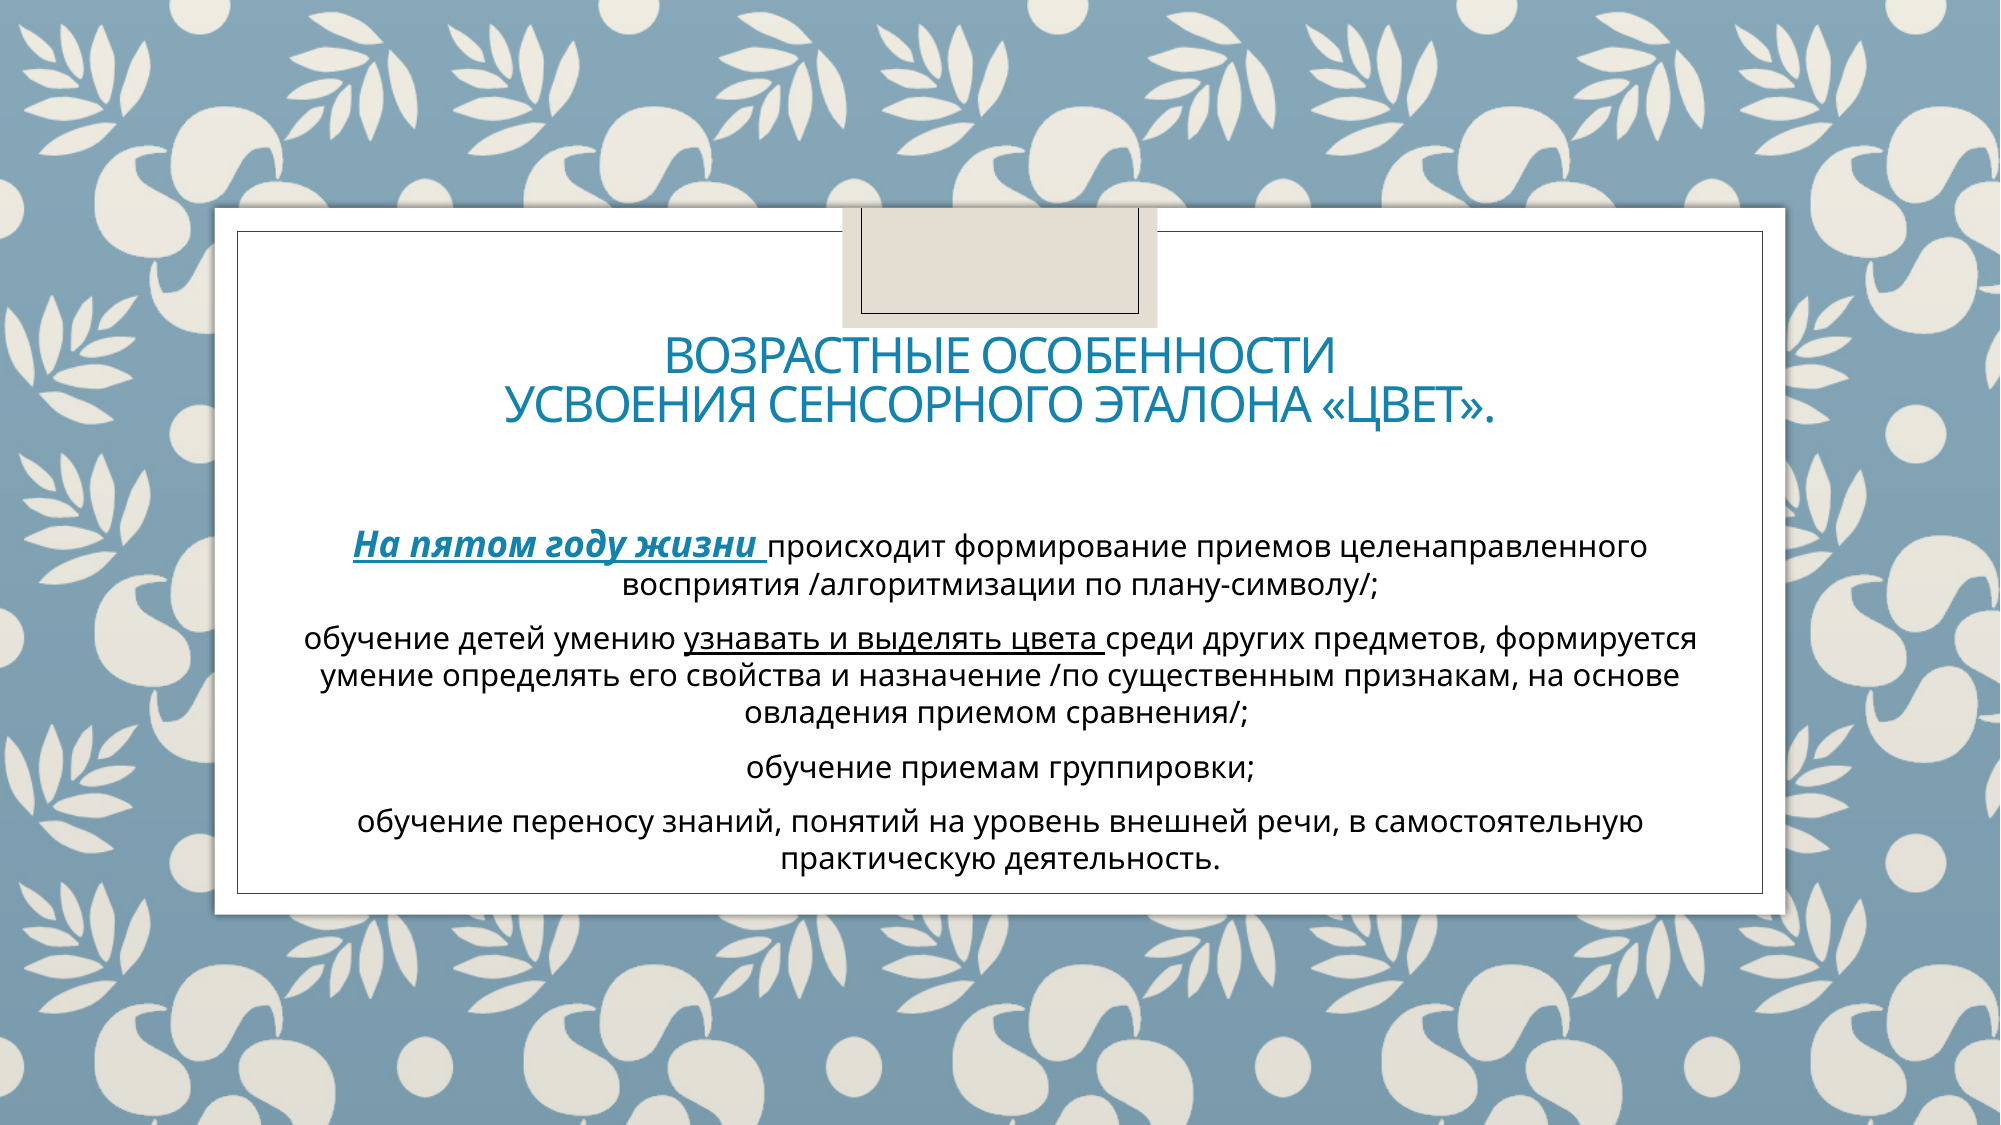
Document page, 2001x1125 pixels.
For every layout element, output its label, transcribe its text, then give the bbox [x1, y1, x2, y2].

list На пятом году жизни происходит формирование приемов целенаправленного восприятия /алгоритмизации по плану-символу/; обучение детей умению узнавать и выделять цвета среди других предметов, формируется умение определять его свойства и назначение /по существенным признакам, на основе овладения приемом сравнения/; обучение приемам группировки; обучение переносу знаний, понятий на уровень внешней речи, в самостоятельную практическую деятельность. [256, 453, 1745, 886]
title ВОЗРАСТНЫЕ ОСОБЕННОСТИ УСВОЕНИЯ СЕНСОРНОГО ЭТАЛОНА «ЦВЕТ». [256, 328, 1745, 438]
